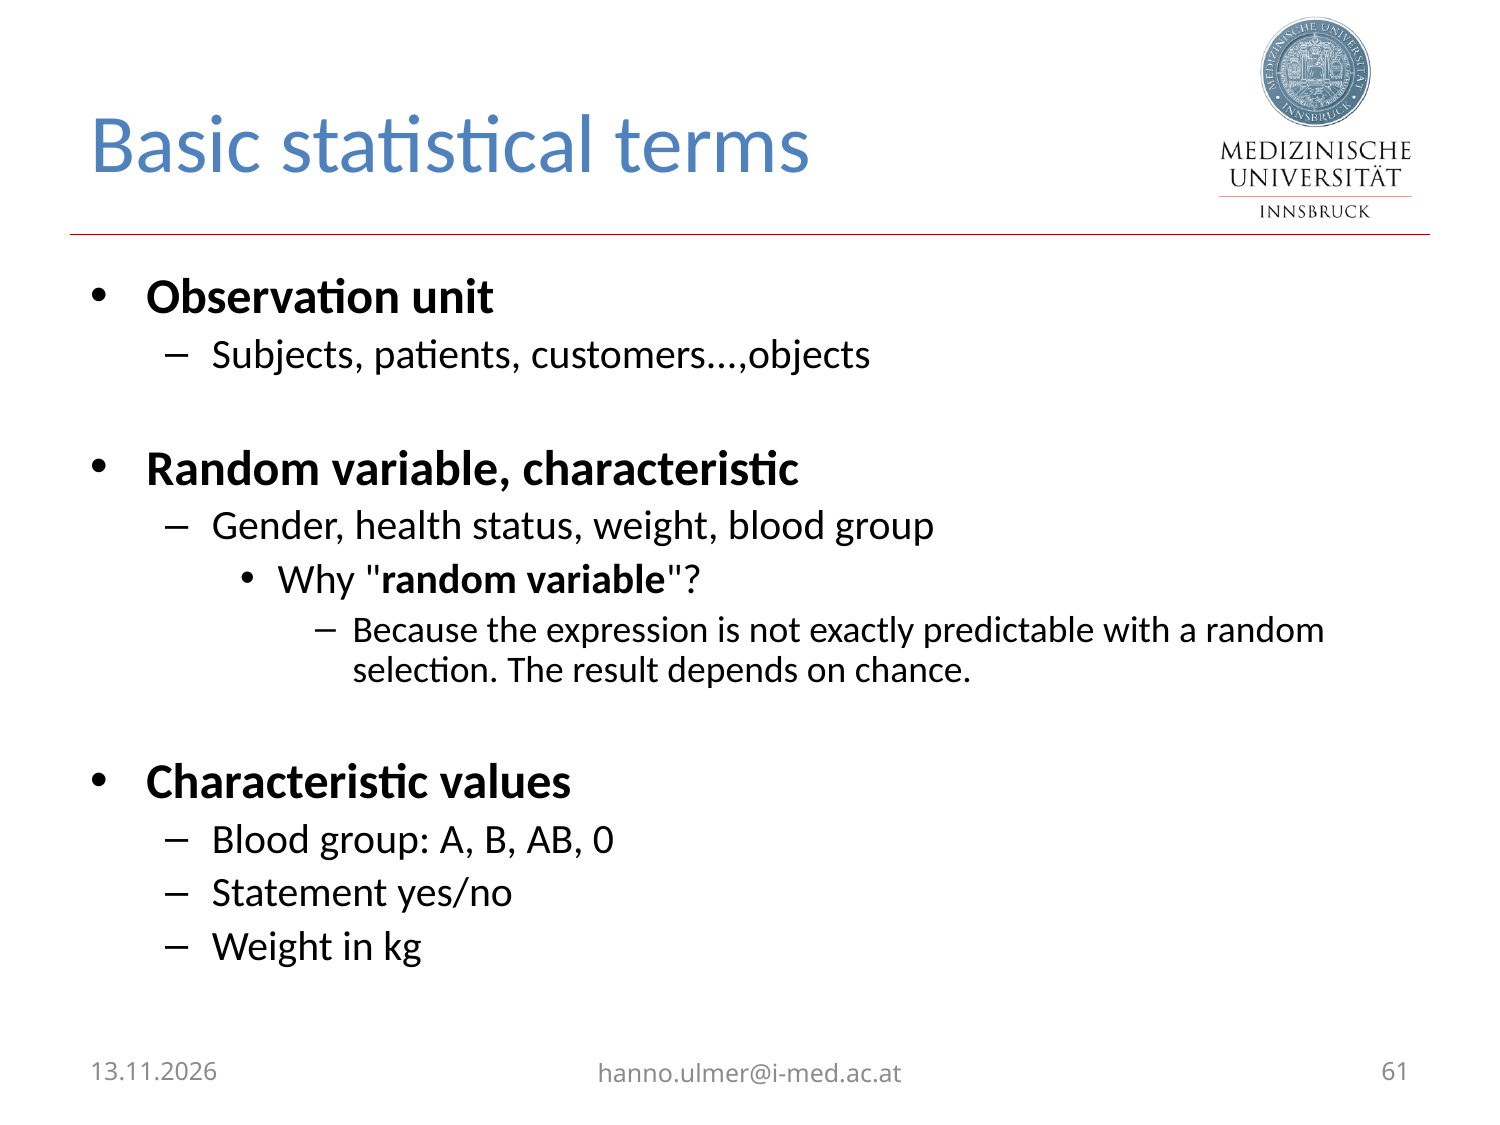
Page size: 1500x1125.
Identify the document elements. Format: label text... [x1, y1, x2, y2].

footer hanno.ulmer@i-med.ac.at [512, 1042, 988, 1103]
picture [1205, 7, 1425, 227]
slide_number 61 [1074, 1042, 1425, 1103]
list Observation unit Subjects, patients, customers...,objects Random variable, characteristic Gender, health status, weight, blood group Why "random variable"? Because the expression is not exactly predictable with a random selection. The result depends on chance. Characteristic values Blood group: A, B, AB, 0 Statement yes/no Weight in kg [74, 262, 1426, 1044]
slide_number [75, 1042, 425, 1103]
title Basic statistical terms [74, 44, 1164, 233]
